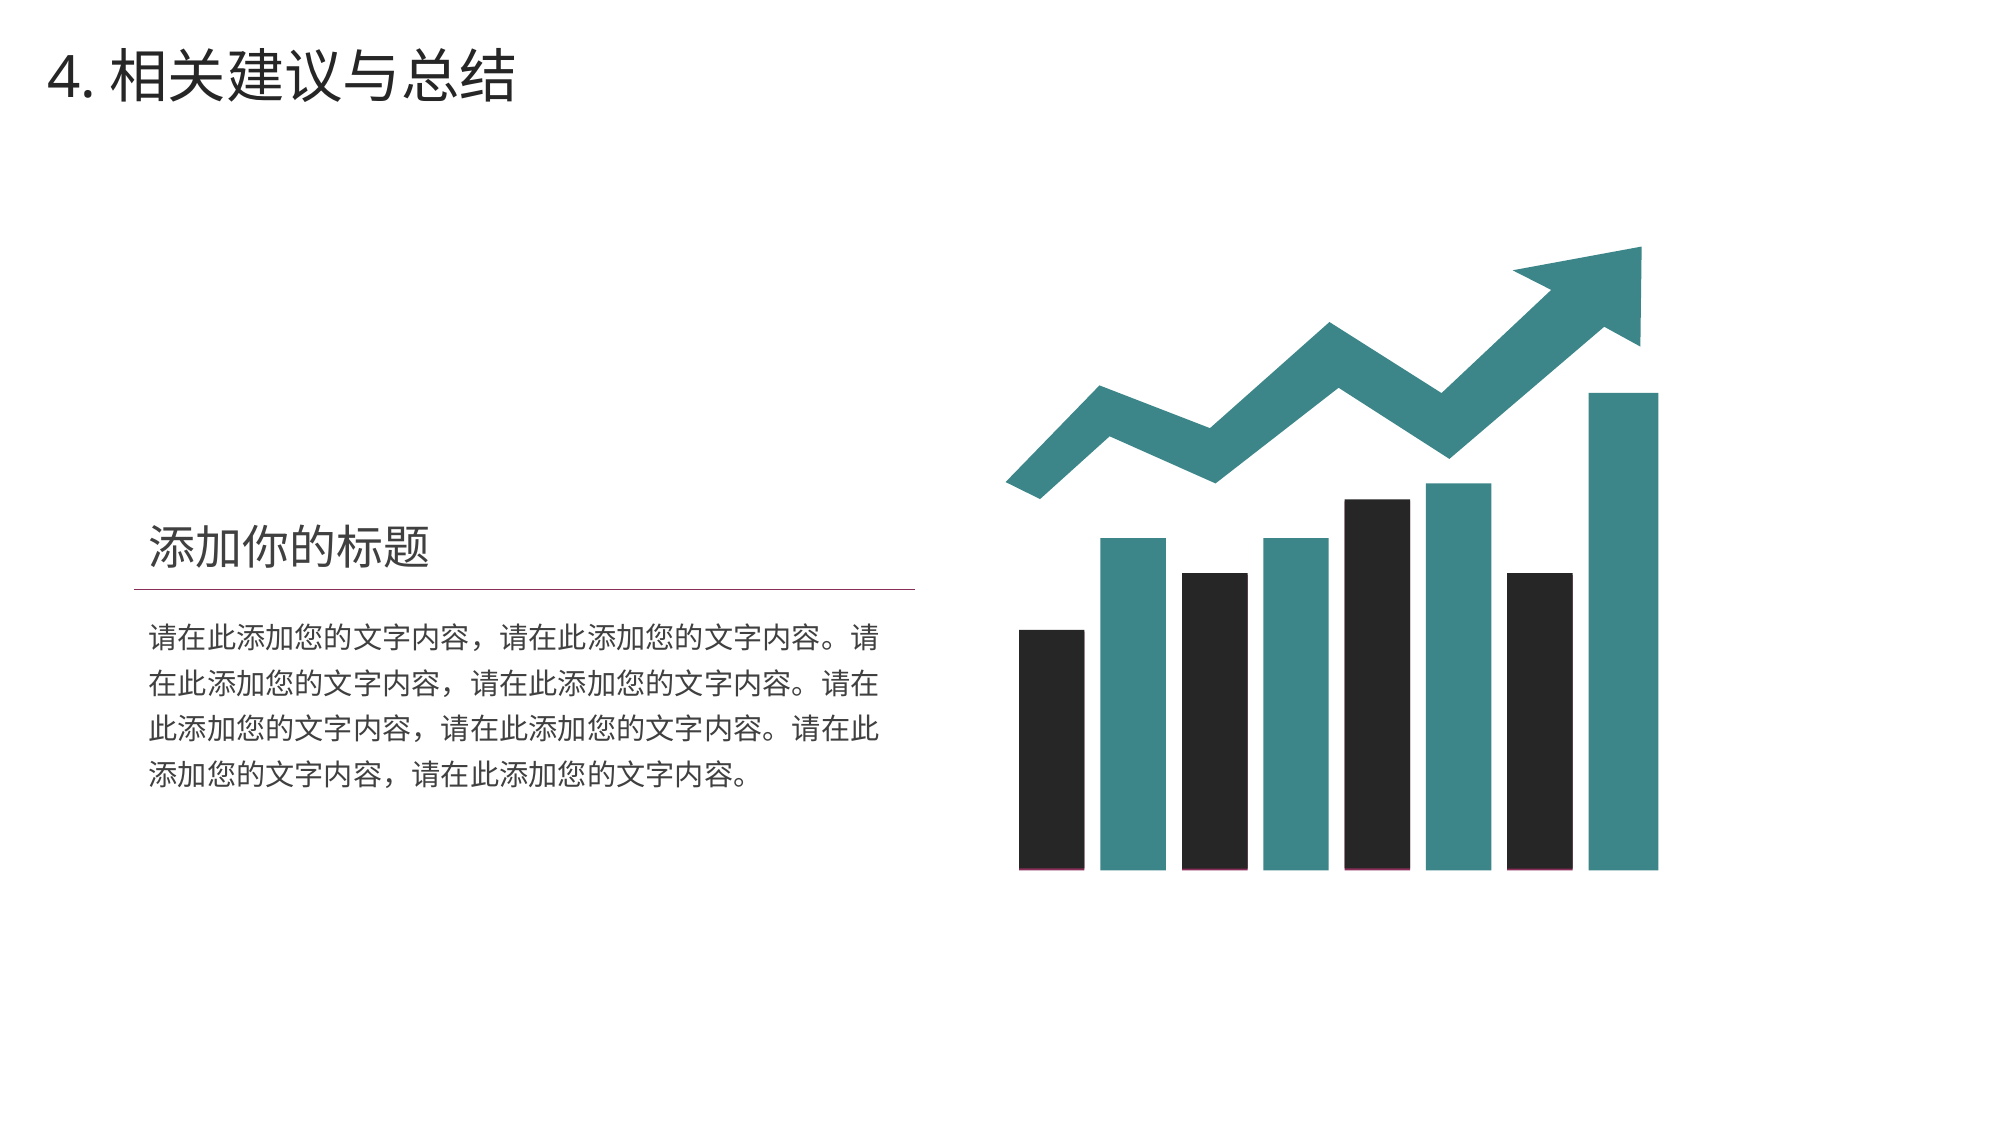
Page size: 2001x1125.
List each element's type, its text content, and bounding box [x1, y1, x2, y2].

text_box 添加你的标题 [133, 499, 669, 582]
text_box [1262, 537, 1330, 870]
text_box [1587, 392, 1659, 870]
text_box 4.相关建议与总结 [32, 31, 533, 117]
text_box [1019, 629, 1085, 869]
text_box [1003, 245, 1643, 501]
text_box [1507, 573, 1573, 869]
text_box 请在此添加您的文字内容，请在此添加您的文字内容。请在此添加您的文字内容，请在此添加您的文字内容。请在此添加您的文字内容，请在此添加您的文字内容。请在此添加您的文字内容，请在此添加您的文字内容。 [133, 601, 915, 799]
text_box [1182, 573, 1248, 869]
text_box [1099, 537, 1167, 870]
text_box [1344, 499, 1411, 869]
text_box [1425, 482, 1492, 870]
